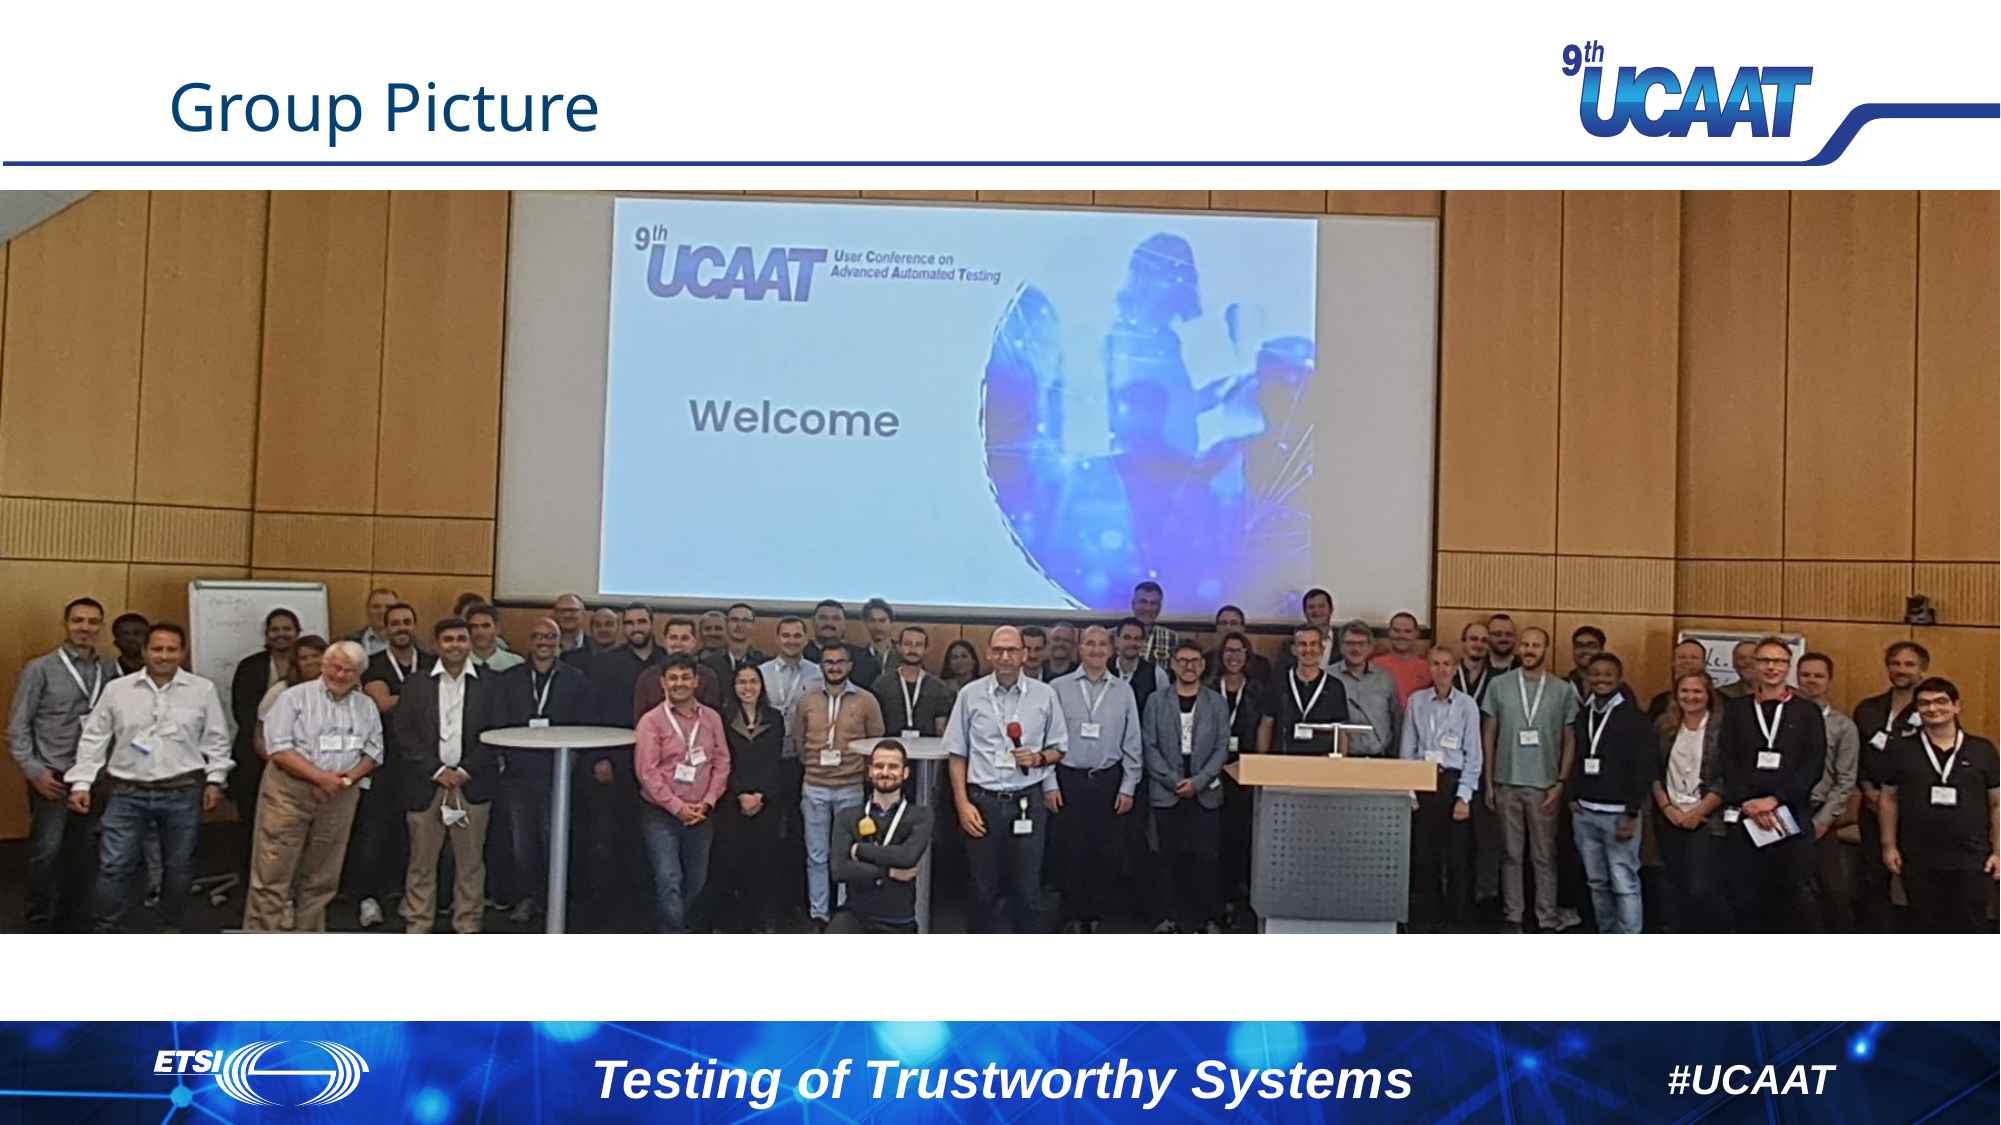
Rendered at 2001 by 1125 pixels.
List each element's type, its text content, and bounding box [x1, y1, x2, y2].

picture [0, 1021, 2000, 1125]
title Group Picture [153, 66, 1503, 167]
picture [0, 190, 2000, 934]
picture [1562, 40, 1814, 138]
